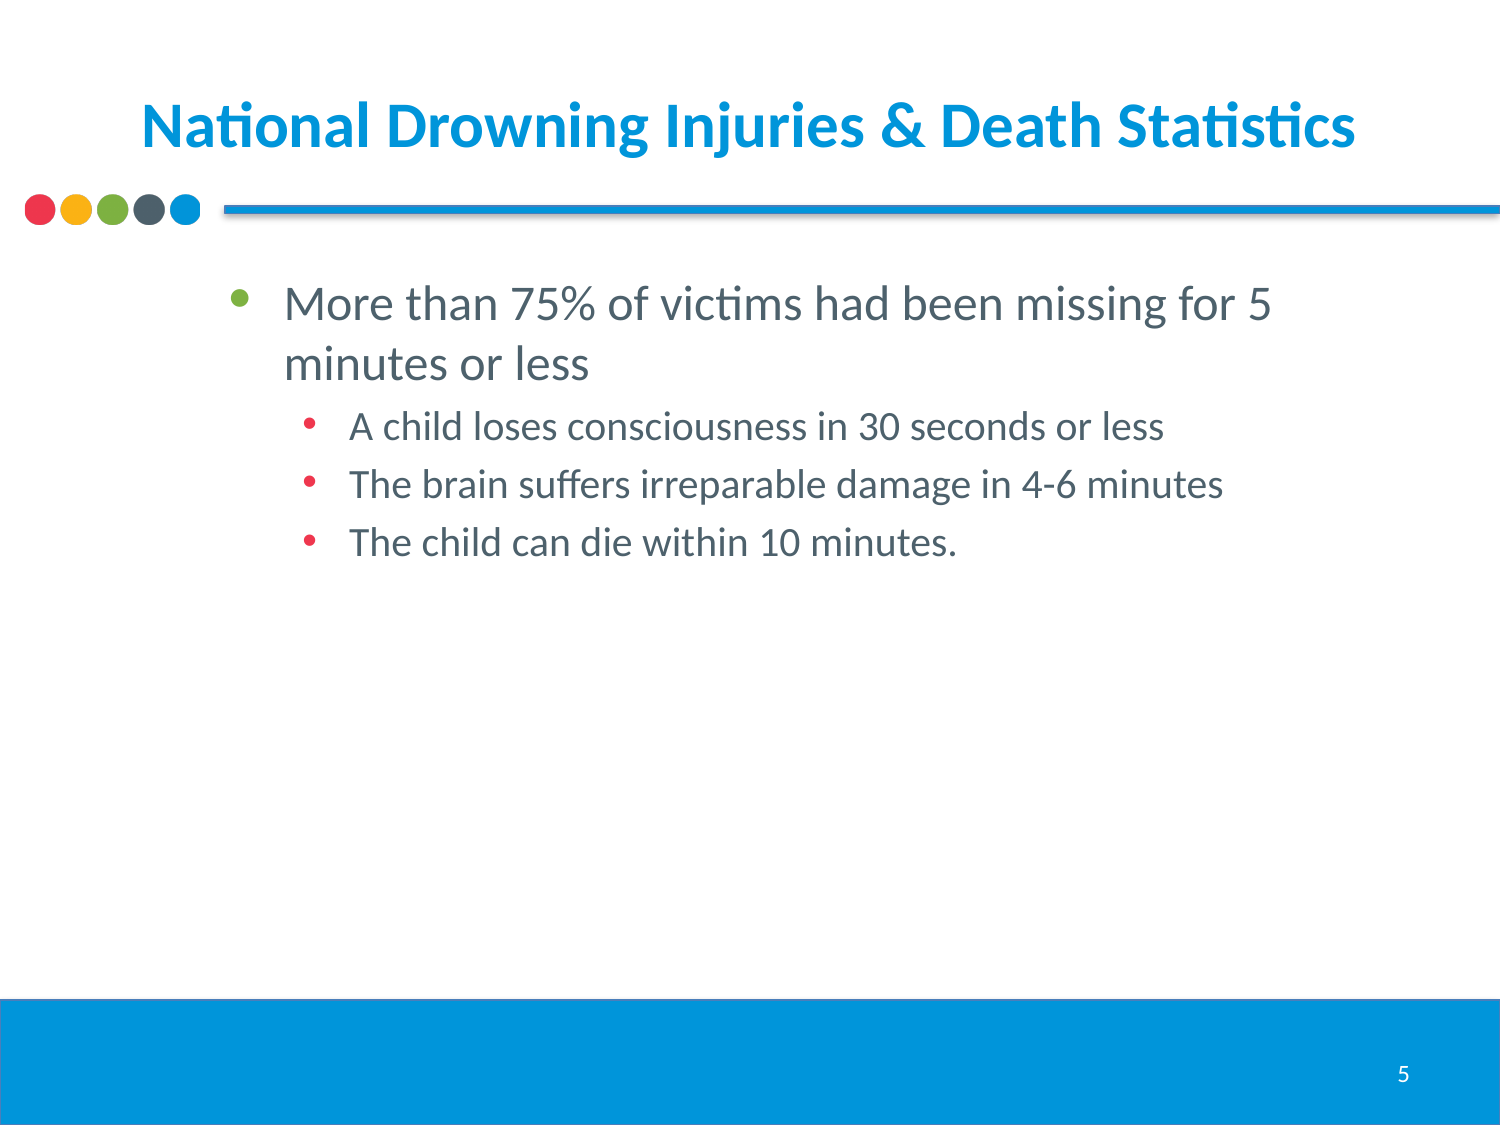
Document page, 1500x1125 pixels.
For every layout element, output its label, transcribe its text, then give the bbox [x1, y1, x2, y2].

slide_number 5 [1074, 1042, 1425, 1103]
title National Drowning Injuries & Death Statistics [0, 75, 1500, 213]
list More than 75% of victims had been missing for 5 minutes or less A child loses consciousness in 30 seconds or less The brain suffers irreparable damage in 4-6 minutes The child can die within 10 minutes. [212, 262, 1363, 1005]
